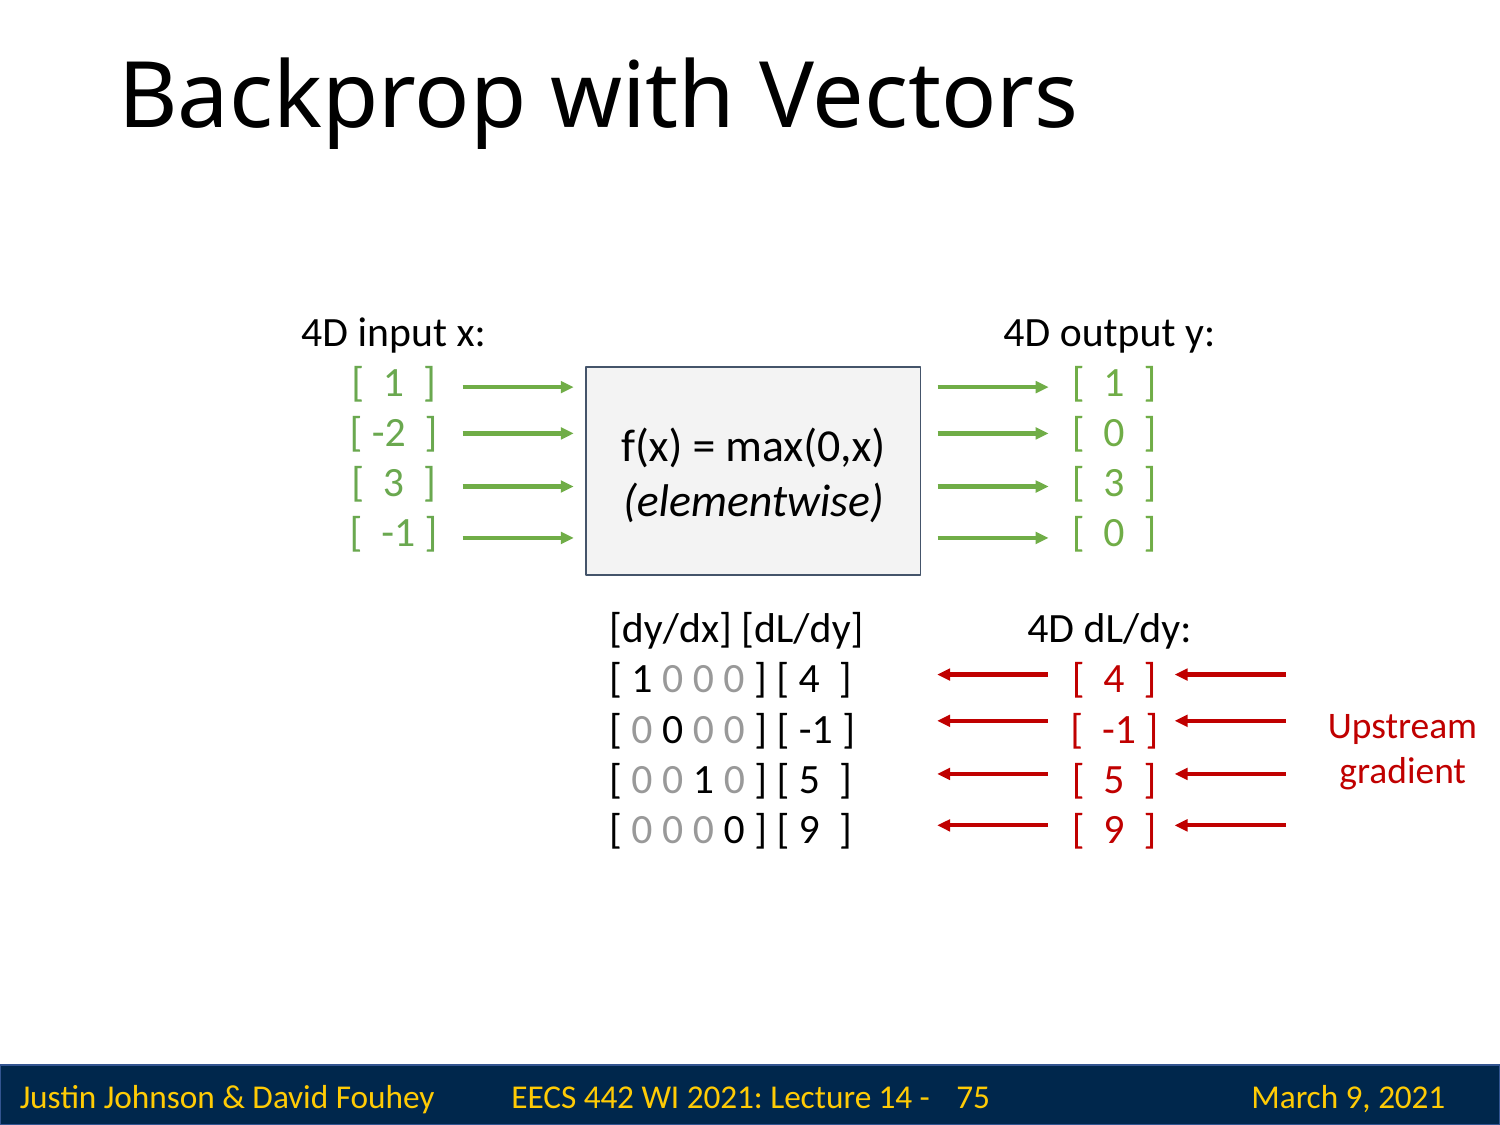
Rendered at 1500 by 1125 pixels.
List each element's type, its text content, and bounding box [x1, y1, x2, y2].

title Backprop with Vectors [103, 29, 1397, 165]
slide_number 75 [900, 1065, 1032, 1125]
text_box 4D output y: [ 1 ] [ 0 ] [ 3 ] [ 0 ] [978, 290, 1250, 575]
text_box [dy/dx] [dL/dy] [ 1 0 0 0 ] [ 4 ] [ 0 0 0 0 ] [ -1 ] [ 0 0 1 0 ] [ 5 ] [ 0 0 0 0 ] [ 9 ] [594, 586, 913, 872]
text_box 4D dL/dy: [ 4 ] [ -1 ] [ 5 ] [ 9 ] [959, 586, 1269, 872]
text_box 4D input x: [ 1 ] [ -2 ] [ 3 ] [ -1 ] [273, 290, 515, 575]
text_box Upstream gradient [1294, 686, 1500, 801]
text_box f(x) = max(0,x) (elementwise) [585, 366, 921, 575]
